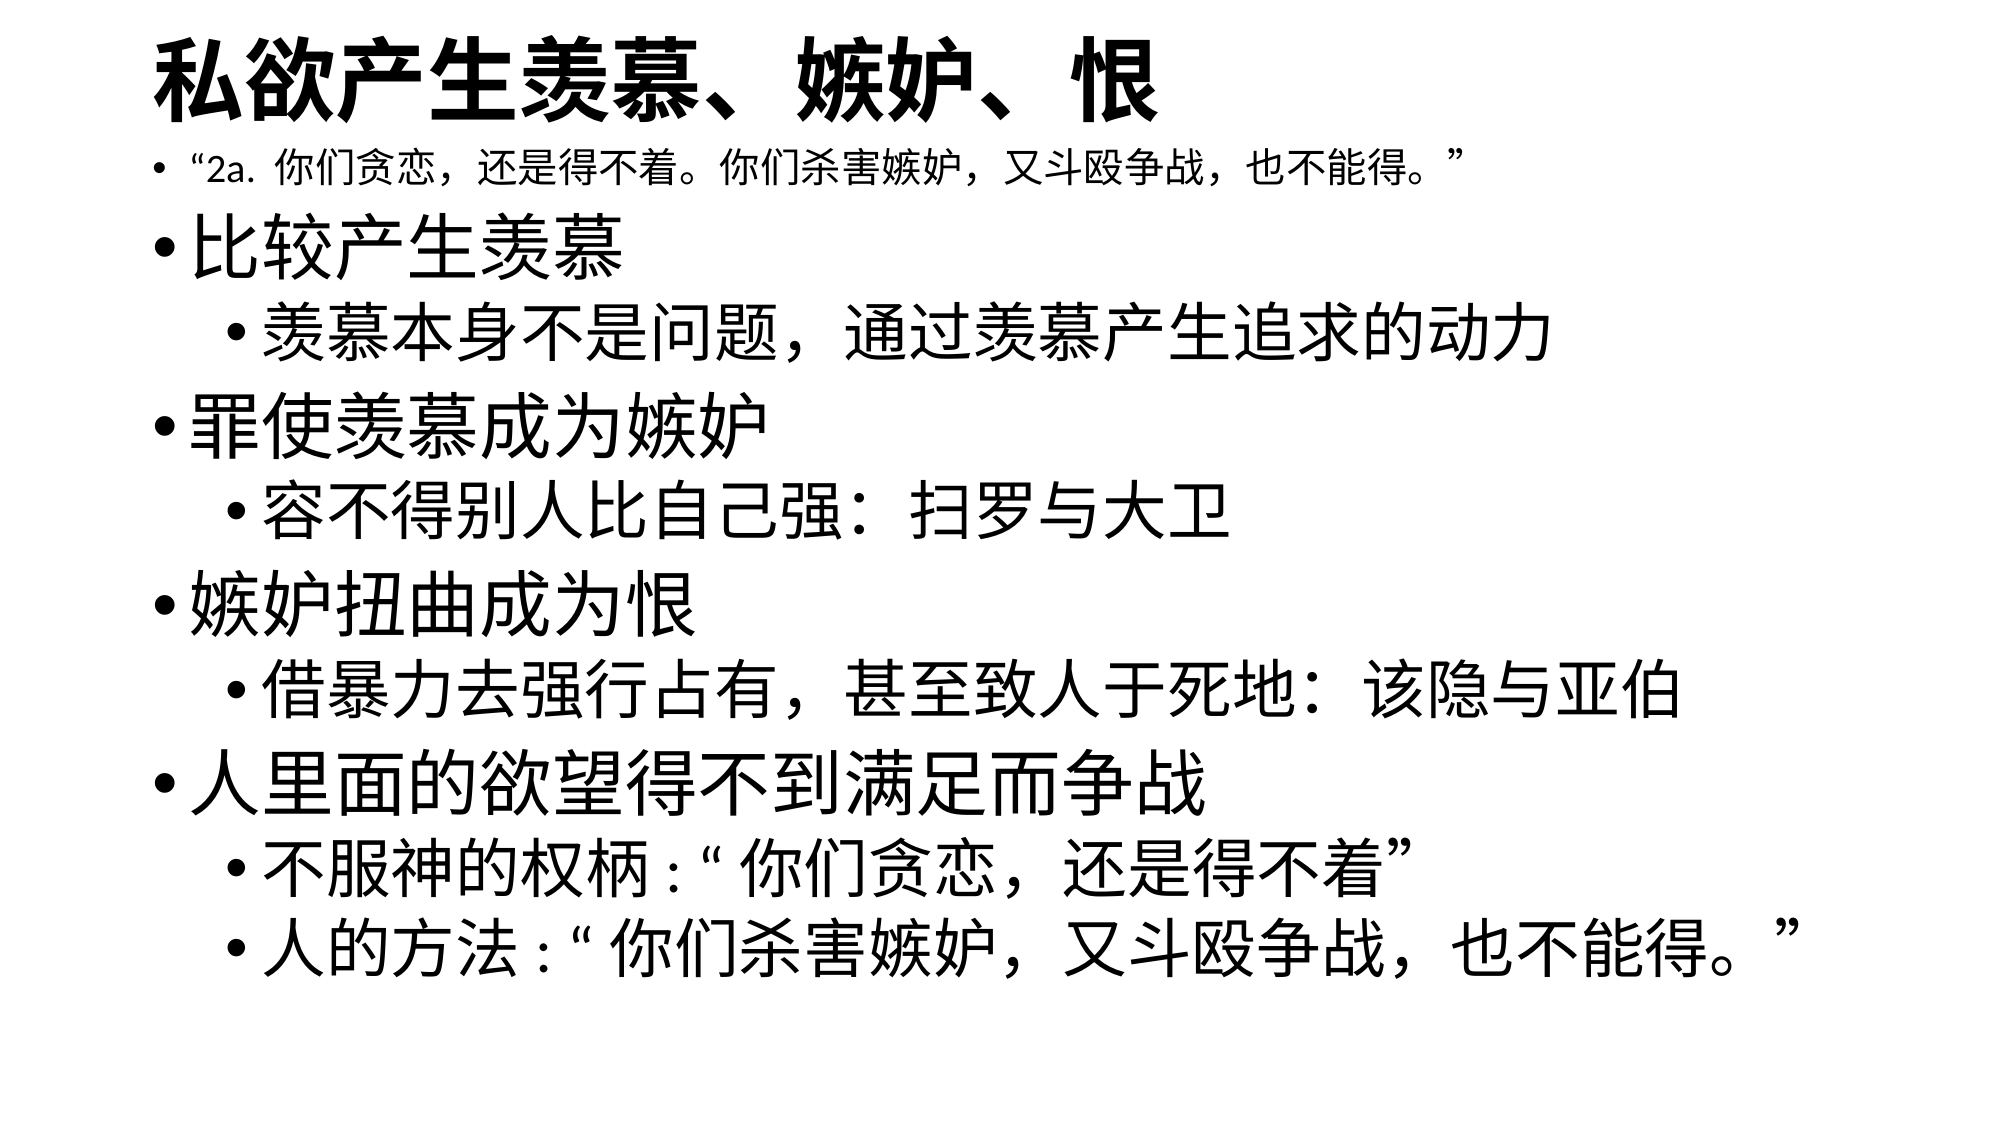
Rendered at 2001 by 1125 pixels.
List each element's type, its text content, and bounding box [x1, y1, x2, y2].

list “2a. 你们贪恋，还是得不着。你们杀害嫉妒，又斗殴争战，也不能得。” 比较产生羡慕 羡慕本身不是问题，通过羡慕产生追求的动力 罪使羡慕成为嫉妒 容不得别人比自己强：扫罗与大卫 嫉妒扭曲成为恨 借暴力去强行占有，甚至致人于死地：该隐与亚伯 人里面的欲望得不到满足而争战 不服神的权柄: “你们贪恋，还是得不着” 人的方法: “你们杀害嫉妒，又斗殴争战，也不能得。” [137, 140, 1863, 1060]
title 私欲产生羡慕、嫉妒、恨 [137, 20, 1863, 140]
